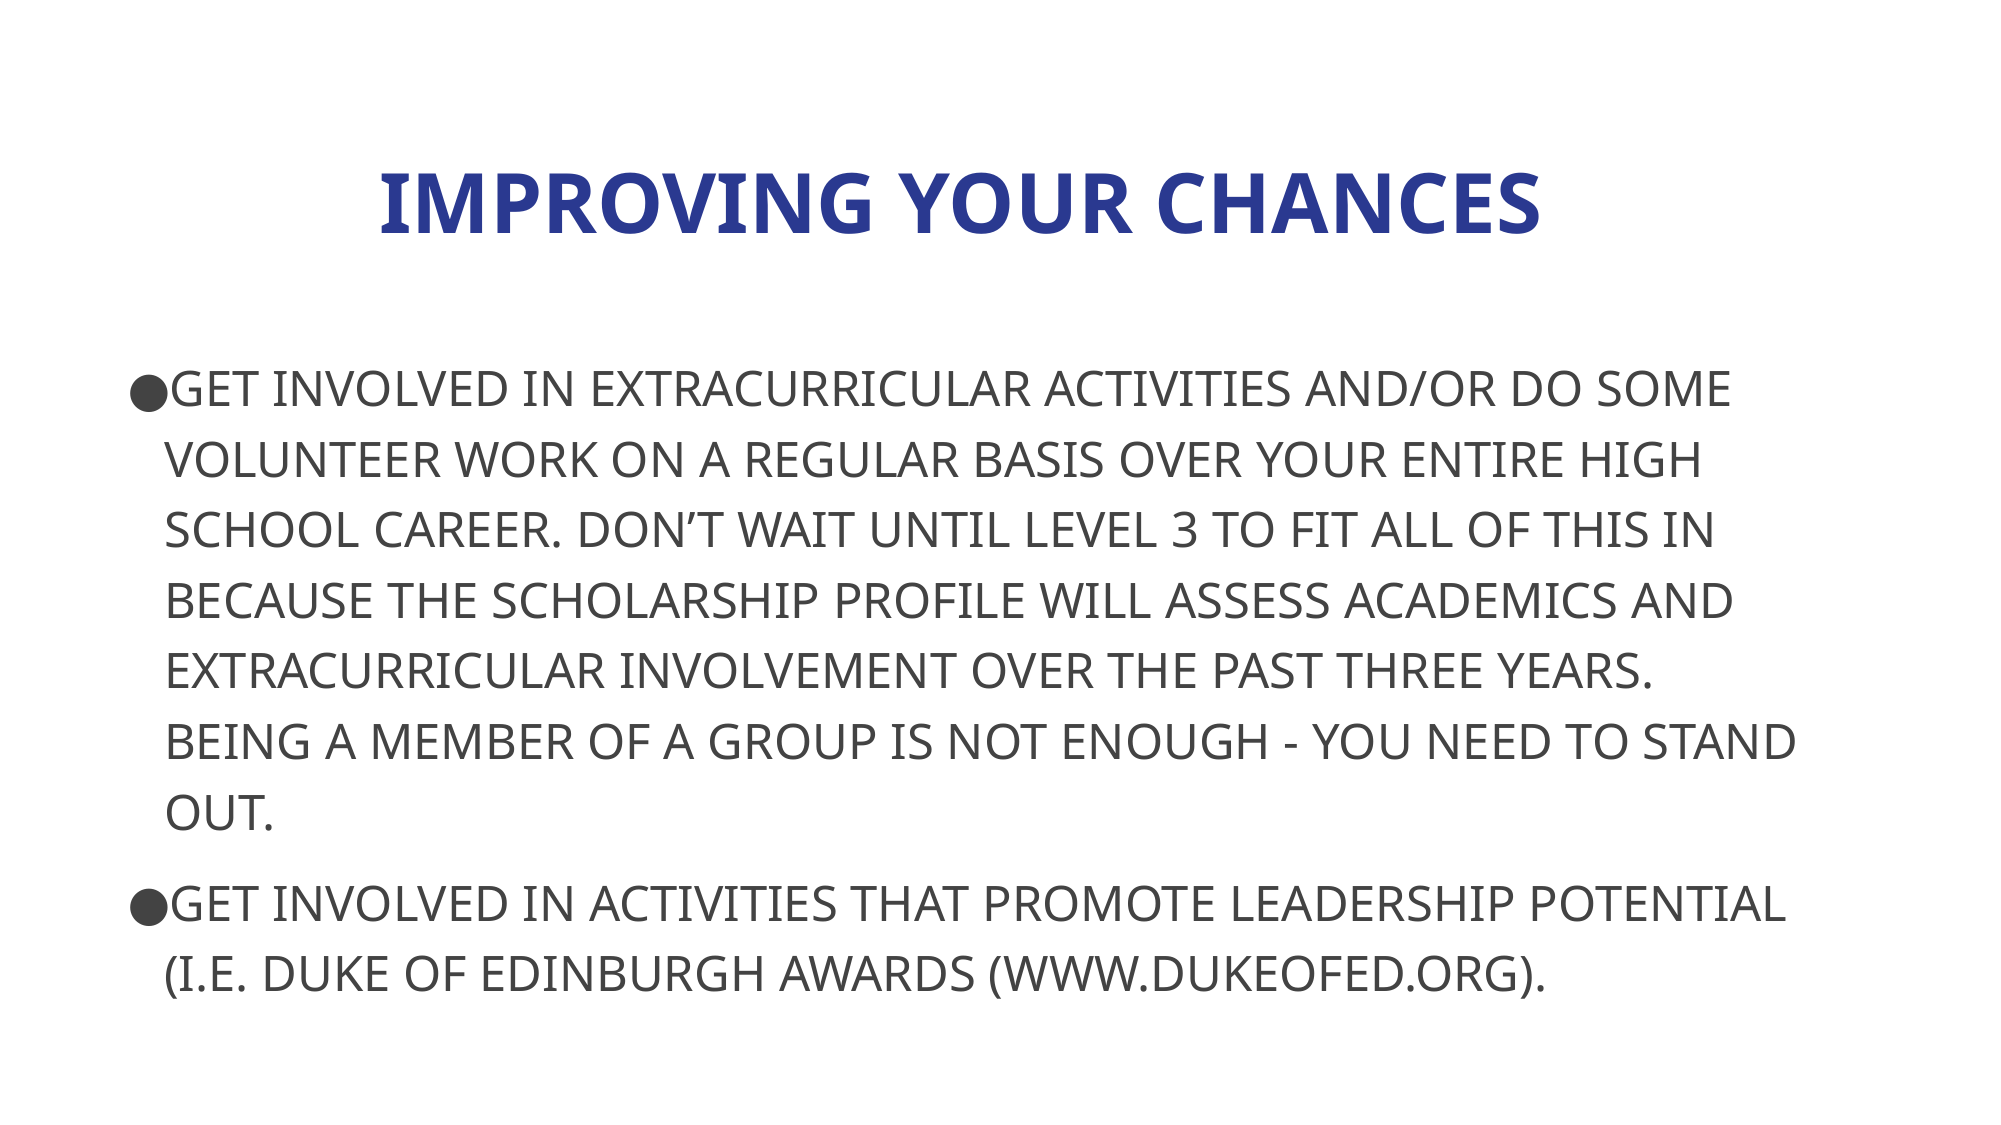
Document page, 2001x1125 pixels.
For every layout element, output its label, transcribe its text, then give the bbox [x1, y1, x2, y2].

title IMPROVING YOUR CHANCES [20, 112, 1902, 302]
list GET INVOLVED IN EXTRACURRICULAR ACTIVITIES AND/OR DO SOME VOLUNTEER WORK ON A REGULAR BASIS OVER YOUR ENTIRE HIGH SCHOOL CAREER. DON’T WAIT UNTIL LEVEL 3 TO FIT ALL OF THIS IN BECAUSE THE SCHOLARSHIP PROFILE WILL ASSESS ACADEMICS AND EXTRACURRICULAR INVOLVEMENT OVER THE PAST THREE YEARS. BEING A MEMBER OF A GROUP IS NOT ENOUGH - YOU NEED TO STAND OUT. GET INVOLVED IN ACTIVITIES THAT PROMOTE LEADERSHIP POTENTIAL (I.E. DUKE OF EDINBURGH AWARDS (WWW.DUKEOFED.ORG). [112, 338, 1818, 1068]
